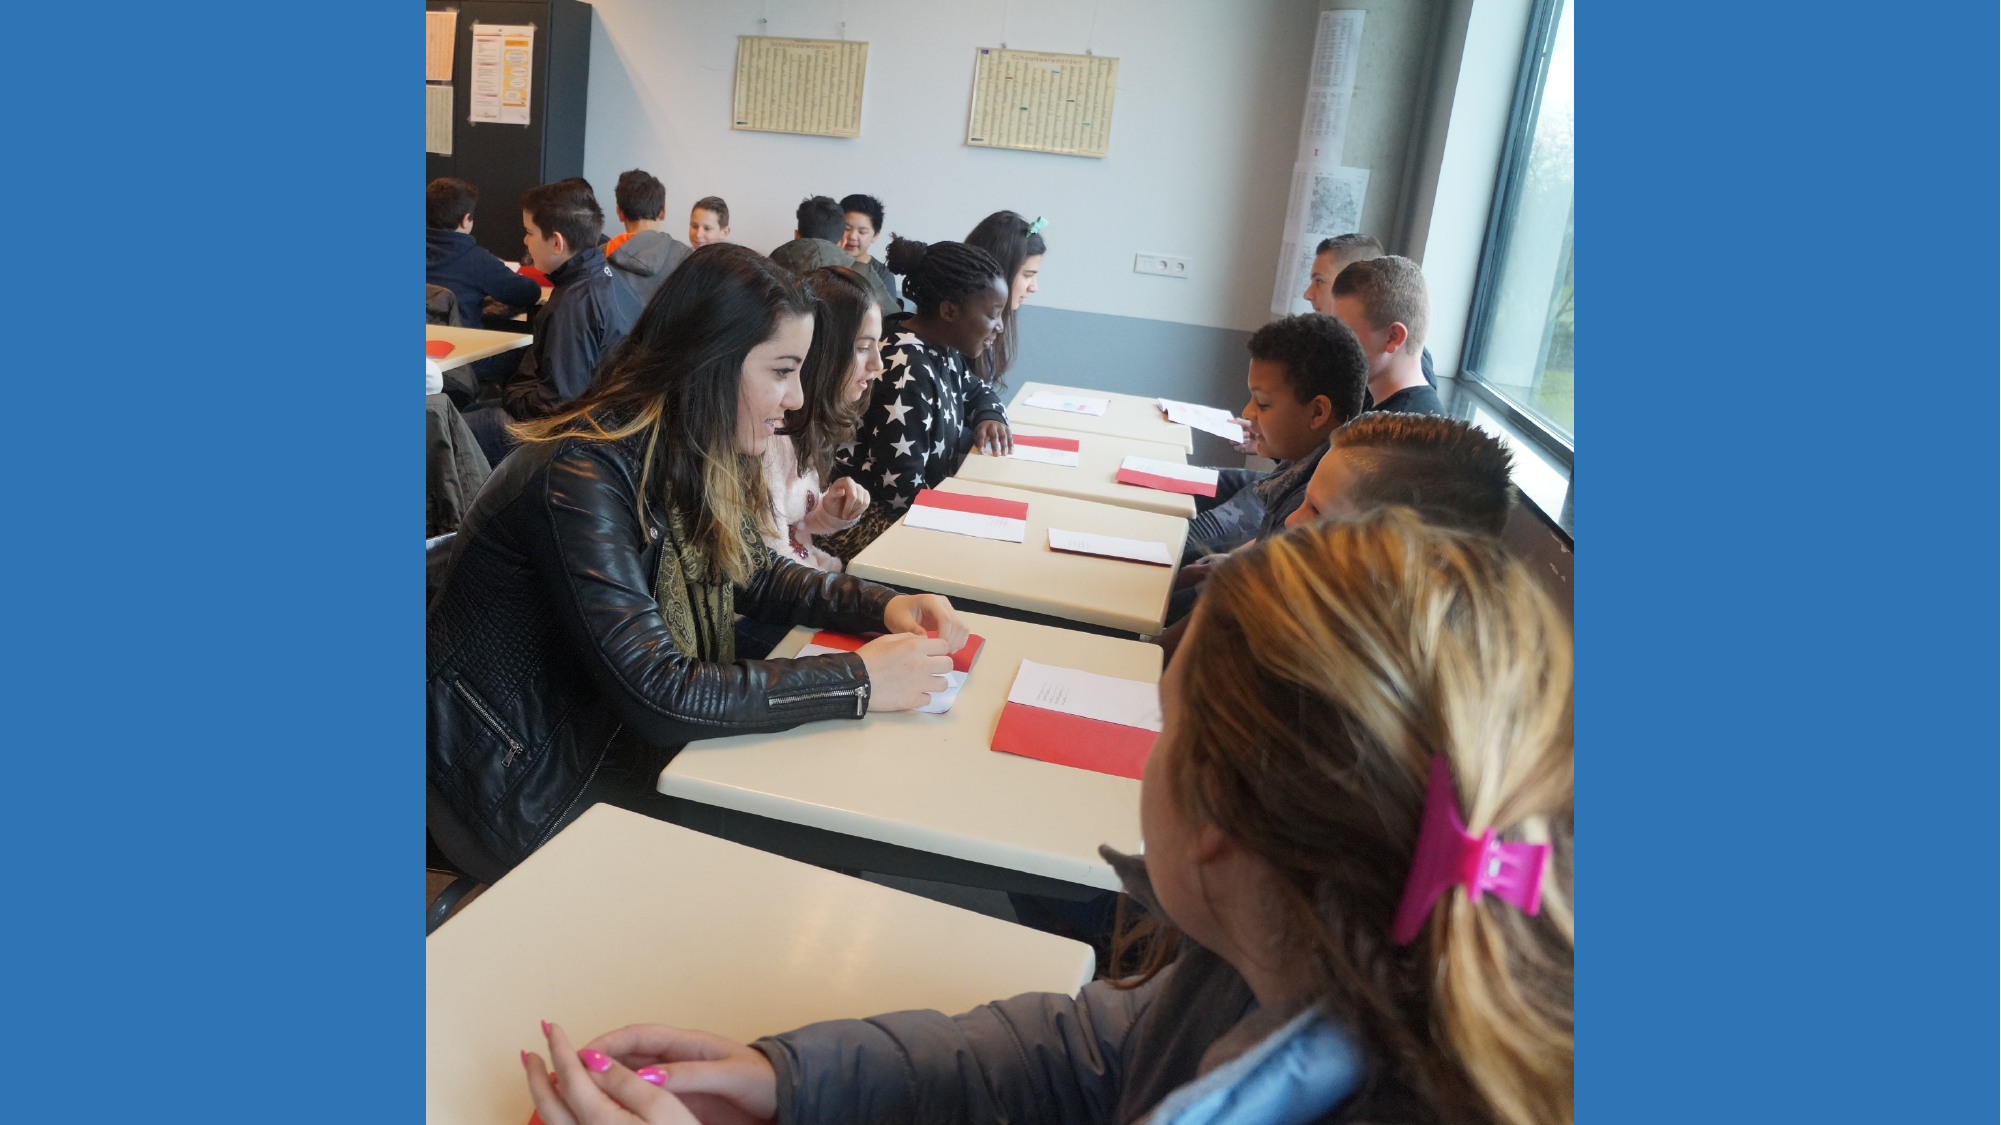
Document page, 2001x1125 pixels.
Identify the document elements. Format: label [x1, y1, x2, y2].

picture [425, 0, 1574, 1125]
